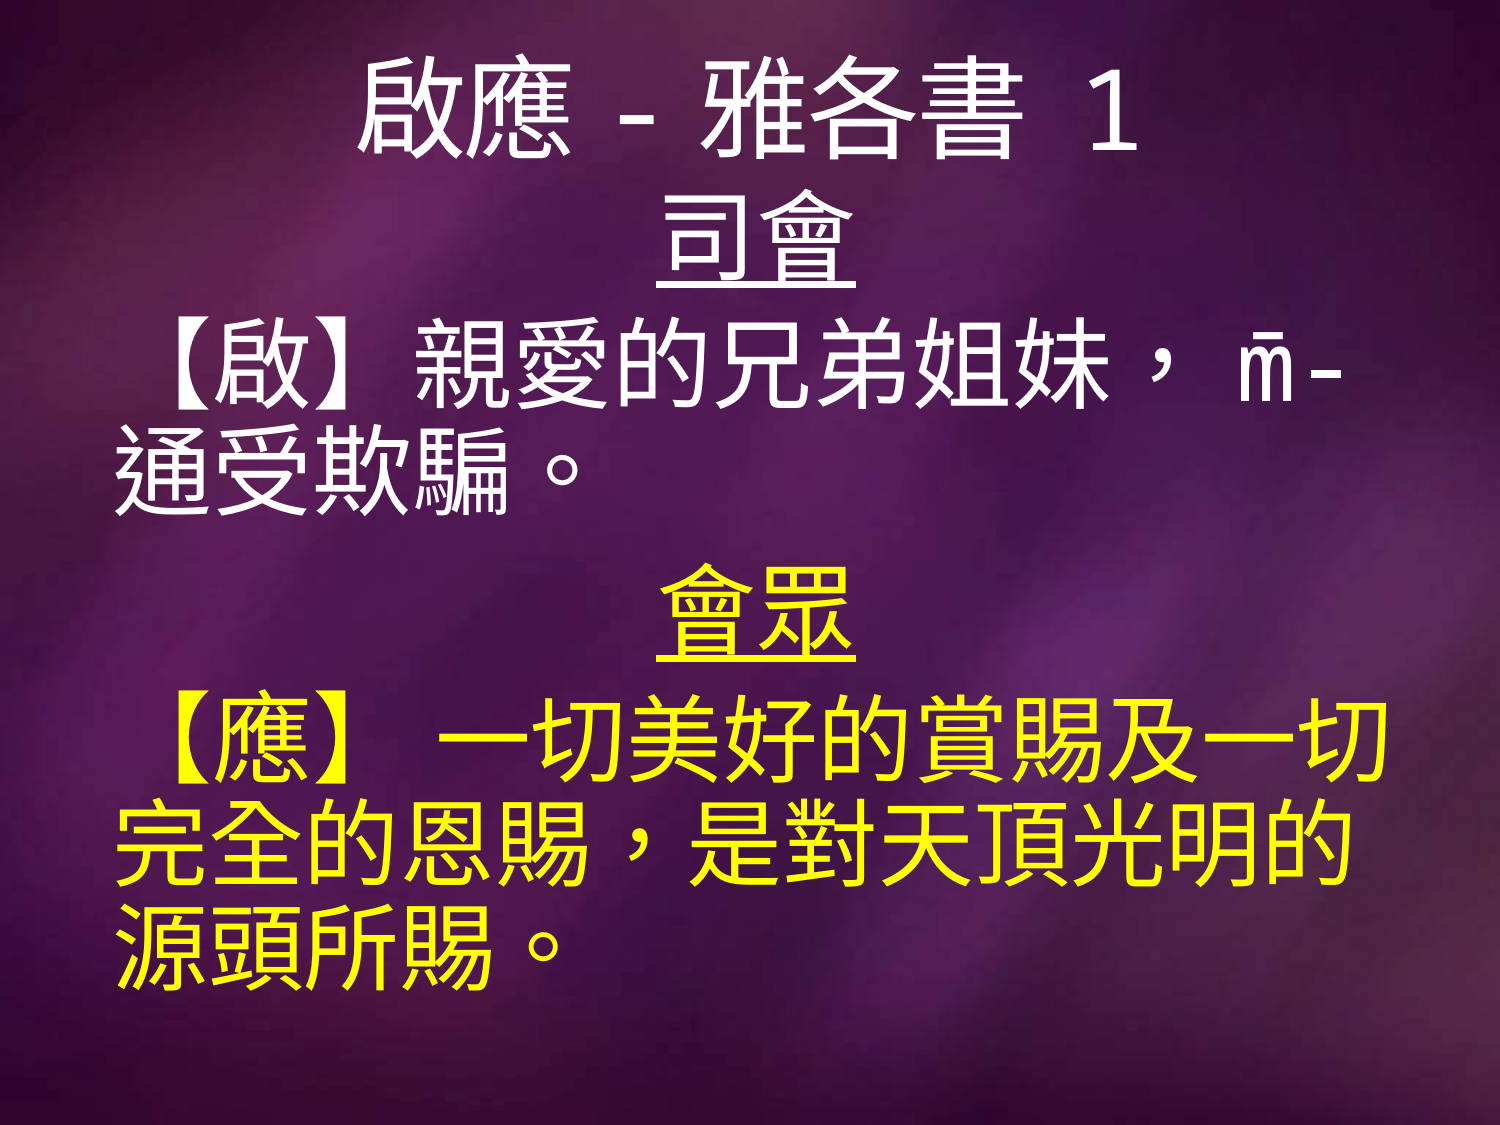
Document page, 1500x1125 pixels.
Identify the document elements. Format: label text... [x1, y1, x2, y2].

title 啟應-雅各書 1 [62, 37, 1438, 174]
list 司會 【啟】親愛的兄弟姐妹，m̄-通受欺騙。 會眾 【應】 一切美好的賞賜及一切完全的恩賜，是對天頂光明的源頭所賜。 [112, 186, 1400, 1034]
picture [0, 0, 1500, 1125]
